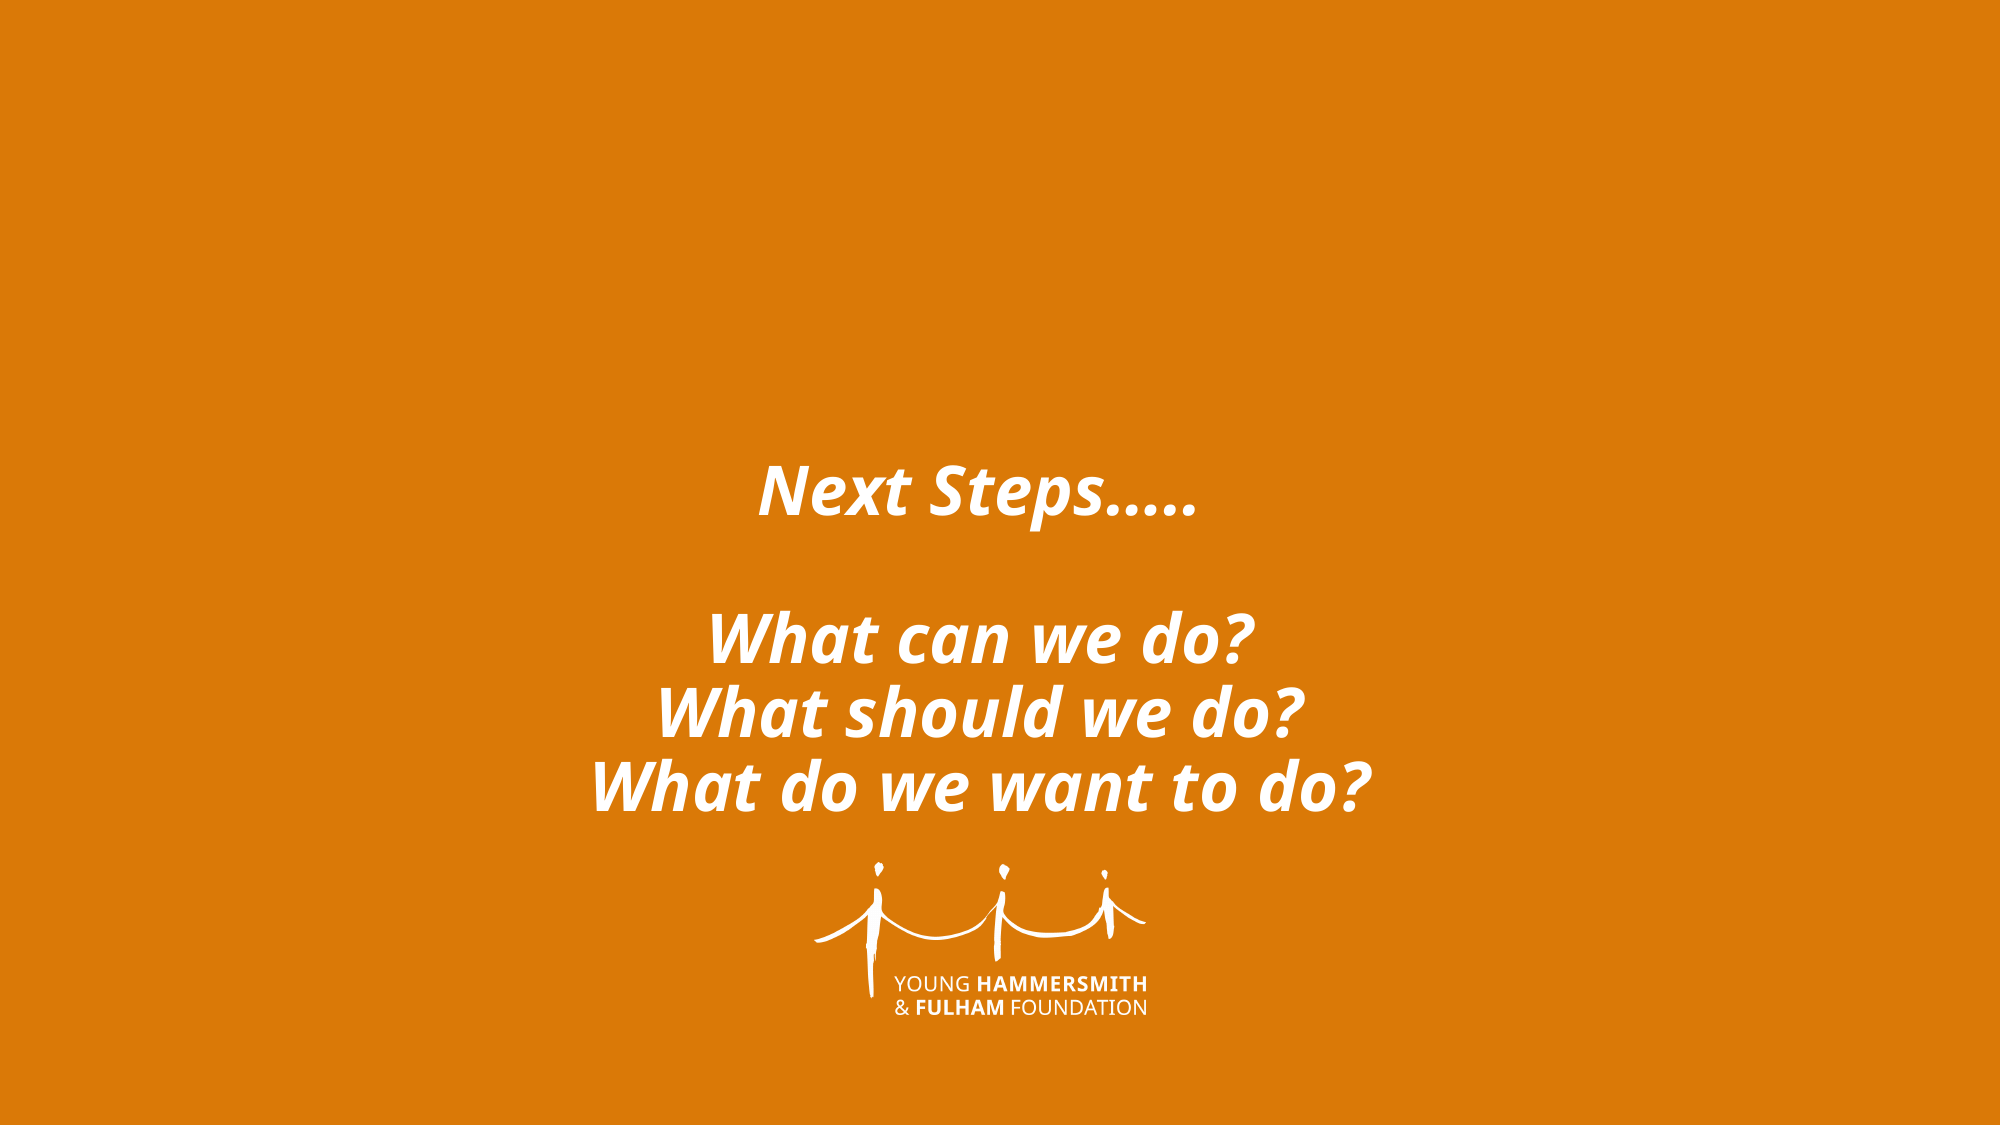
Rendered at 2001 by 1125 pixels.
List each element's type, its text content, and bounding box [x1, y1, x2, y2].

title Next Steps….. What can we do? What should we do? What do we want to do? [229, 442, 1730, 835]
picture [814, 862, 1146, 1015]
